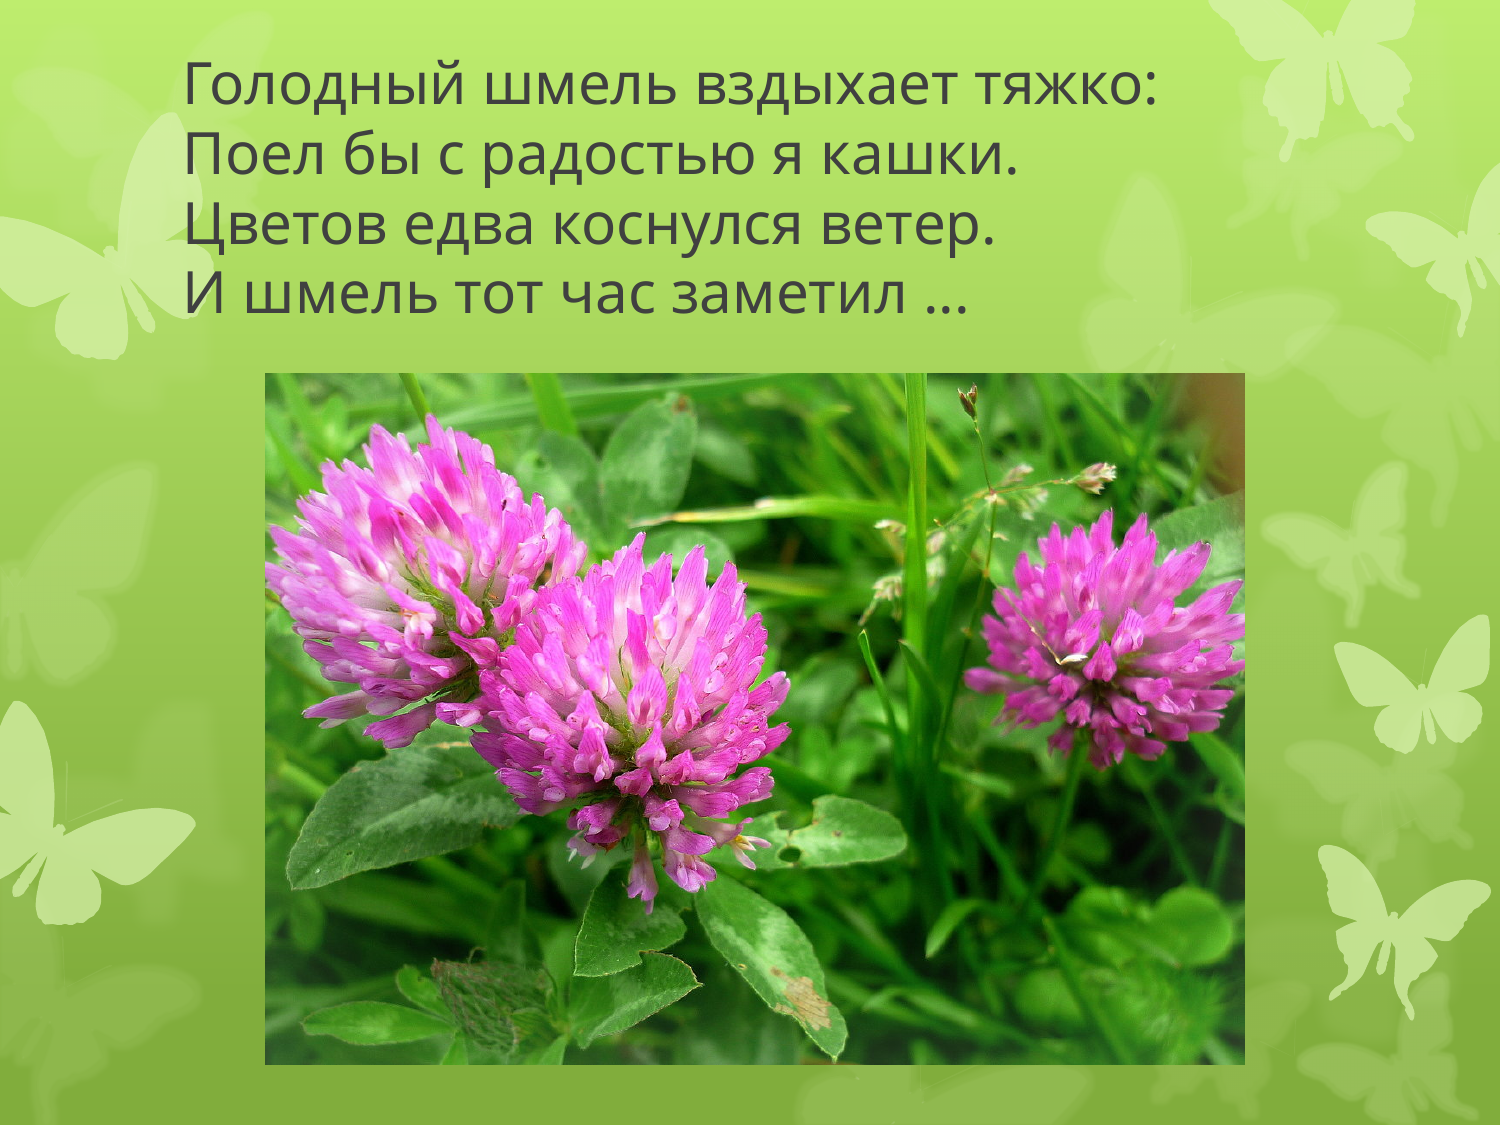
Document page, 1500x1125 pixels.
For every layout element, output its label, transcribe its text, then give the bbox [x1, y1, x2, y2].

title Голодный шмель вздыхает тяжко: Поел бы с радостью я кашки. Цветов едва коснулся ветер. И шмель тот час заметил ... [167, 144, 1337, 297]
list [265, 372, 1245, 1066]
